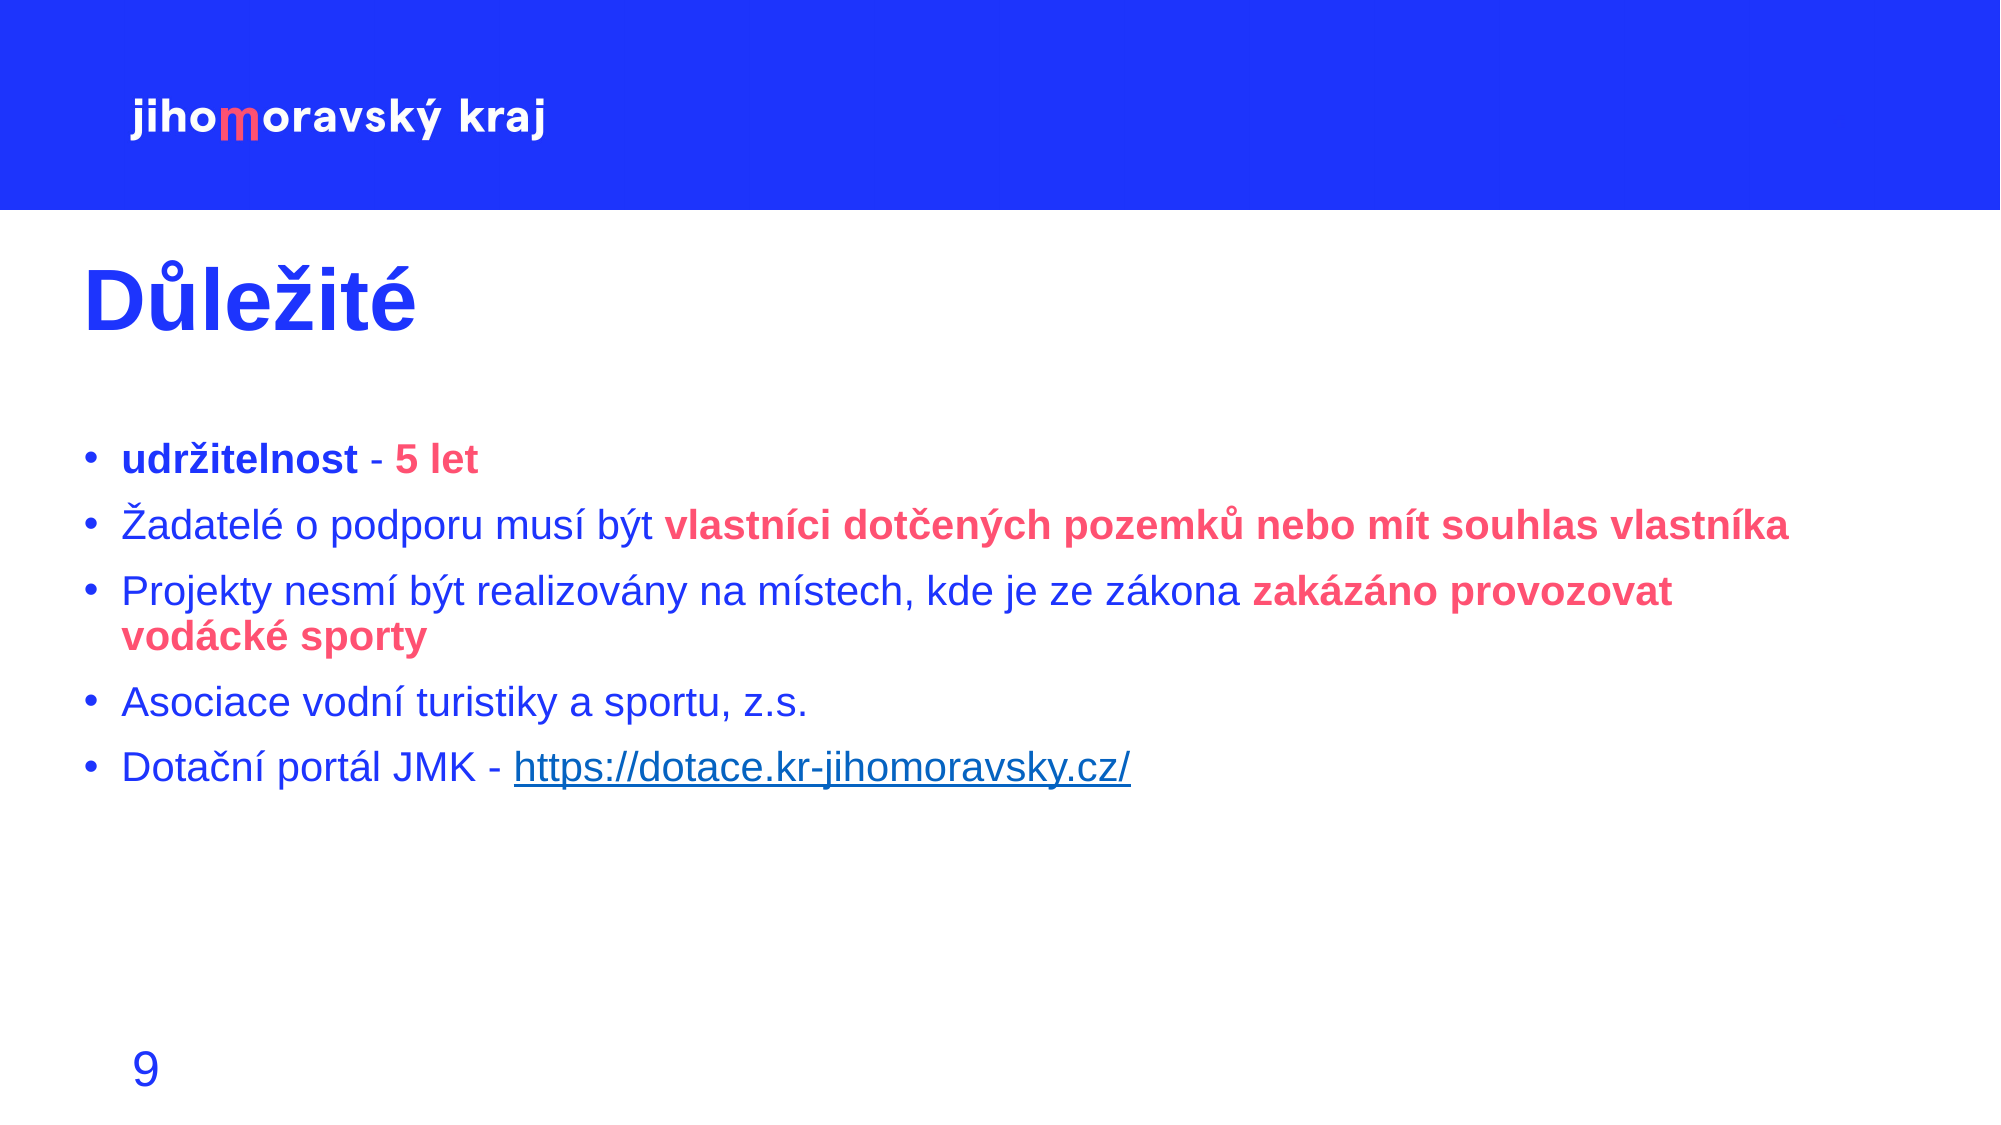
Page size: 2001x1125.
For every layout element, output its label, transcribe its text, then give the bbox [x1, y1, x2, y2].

title Důležité [68, 248, 1863, 358]
list udržitelnost - 5 let Žadatelé o podporu musí být vlastníci dotčených pozemků nebo mít souhlas vlastníka Projekty nesmí být realizovány na místech, kde je ze zákona zakázáno provozovat vodácké sporty Asociace vodní turistiky a sportu, z.s. Dotační portál JMK - https://dotace.kr-jihomoravsky.cz/ [68, 429, 1844, 1018]
picture [0, 0, 2000, 210]
